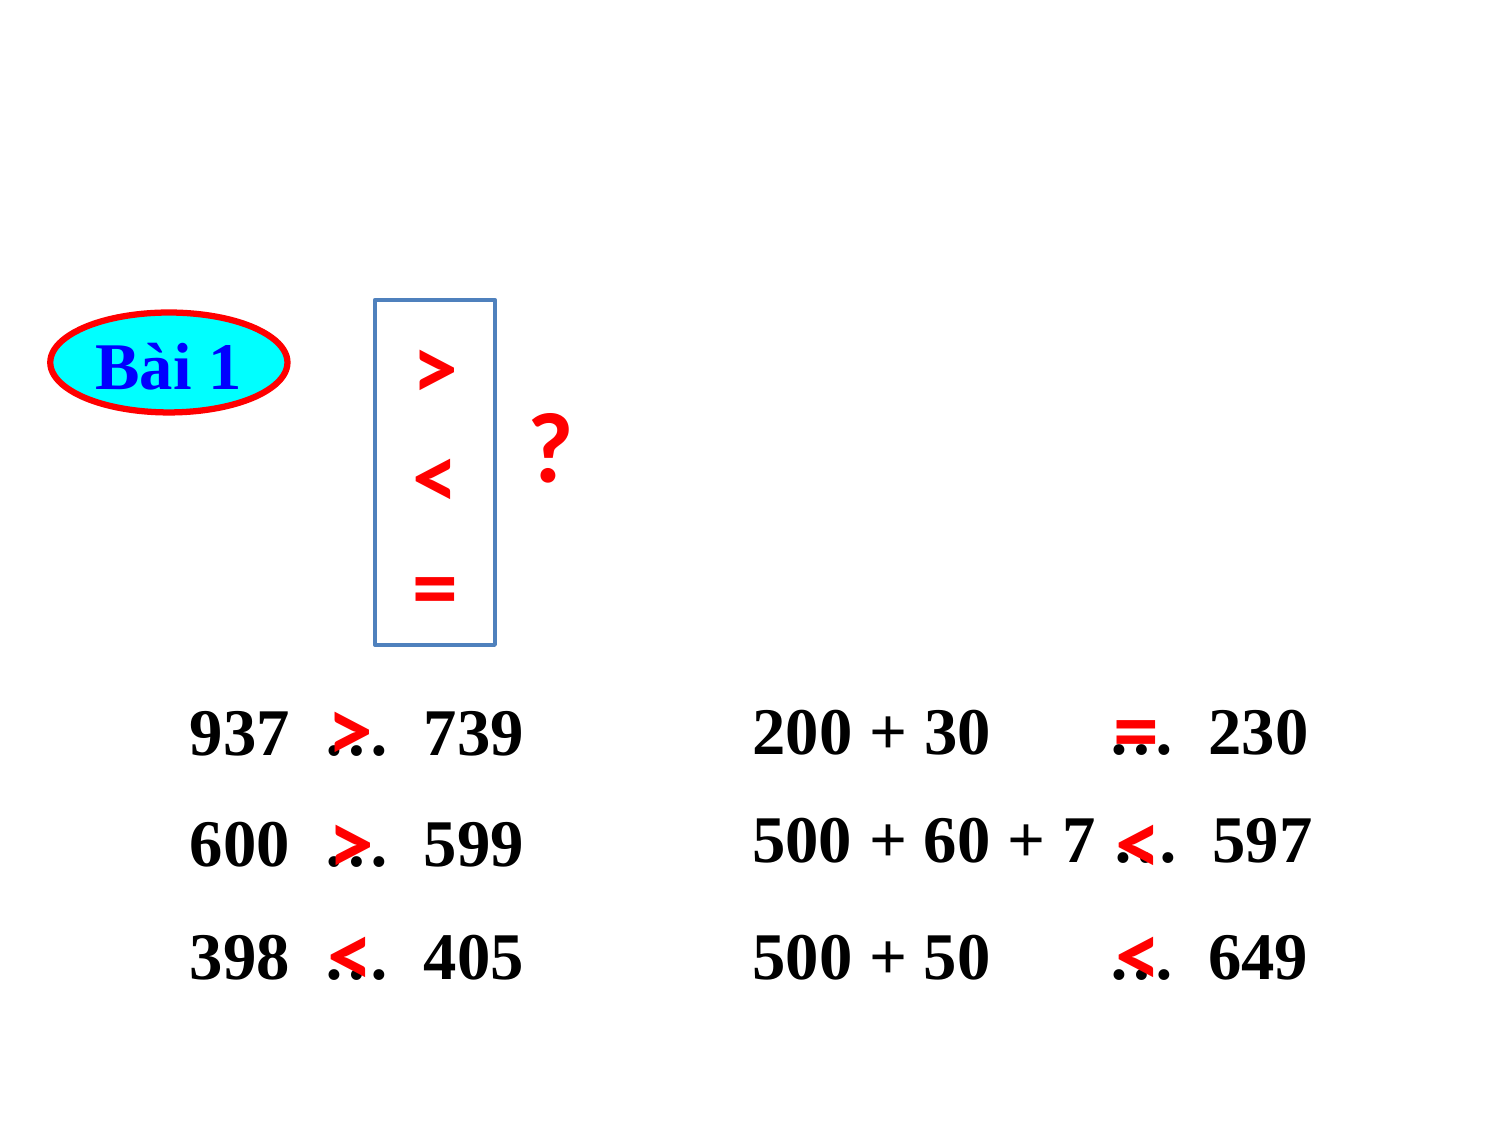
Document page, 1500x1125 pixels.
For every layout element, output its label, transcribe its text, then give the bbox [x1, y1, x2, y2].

text_box 500 + 60 + 7 … 597 [1177, 788, 1413, 884]
text_box 600 … 599 [390, 792, 725, 888]
text_box < [312, 887, 389, 1013]
text_box < [1100, 774, 1177, 900]
text_box >< = [373, 298, 497, 647]
text_box 398 … 405 [389, 905, 725, 1000]
text_box Bài 1 [50, 312, 288, 413]
text_box 600 … 599 [174, 792, 313, 888]
text_box 500 + 50 … 649 [737, 905, 1100, 1000]
text_box 200 + 30 … 230 [737, 680, 1098, 775]
text_box 500 + 60 + 7 … 597 [737, 788, 1100, 884]
text_box = [1098, 662, 1175, 788]
text_box > [313, 774, 390, 900]
text_box ? [512, 375, 563, 510]
text_box 937 … 739 [389, 681, 725, 776]
text_box 398 … 405 [174, 905, 312, 1000]
text_box > [312, 662, 389, 788]
text_box 937 … 739 [175, 681, 312, 776]
text_box 500 + 50 … 649 [1177, 905, 1450, 1000]
text_box 200 + 30 … 230 [1175, 680, 1413, 775]
text_box < [1100, 900, 1177, 1013]
